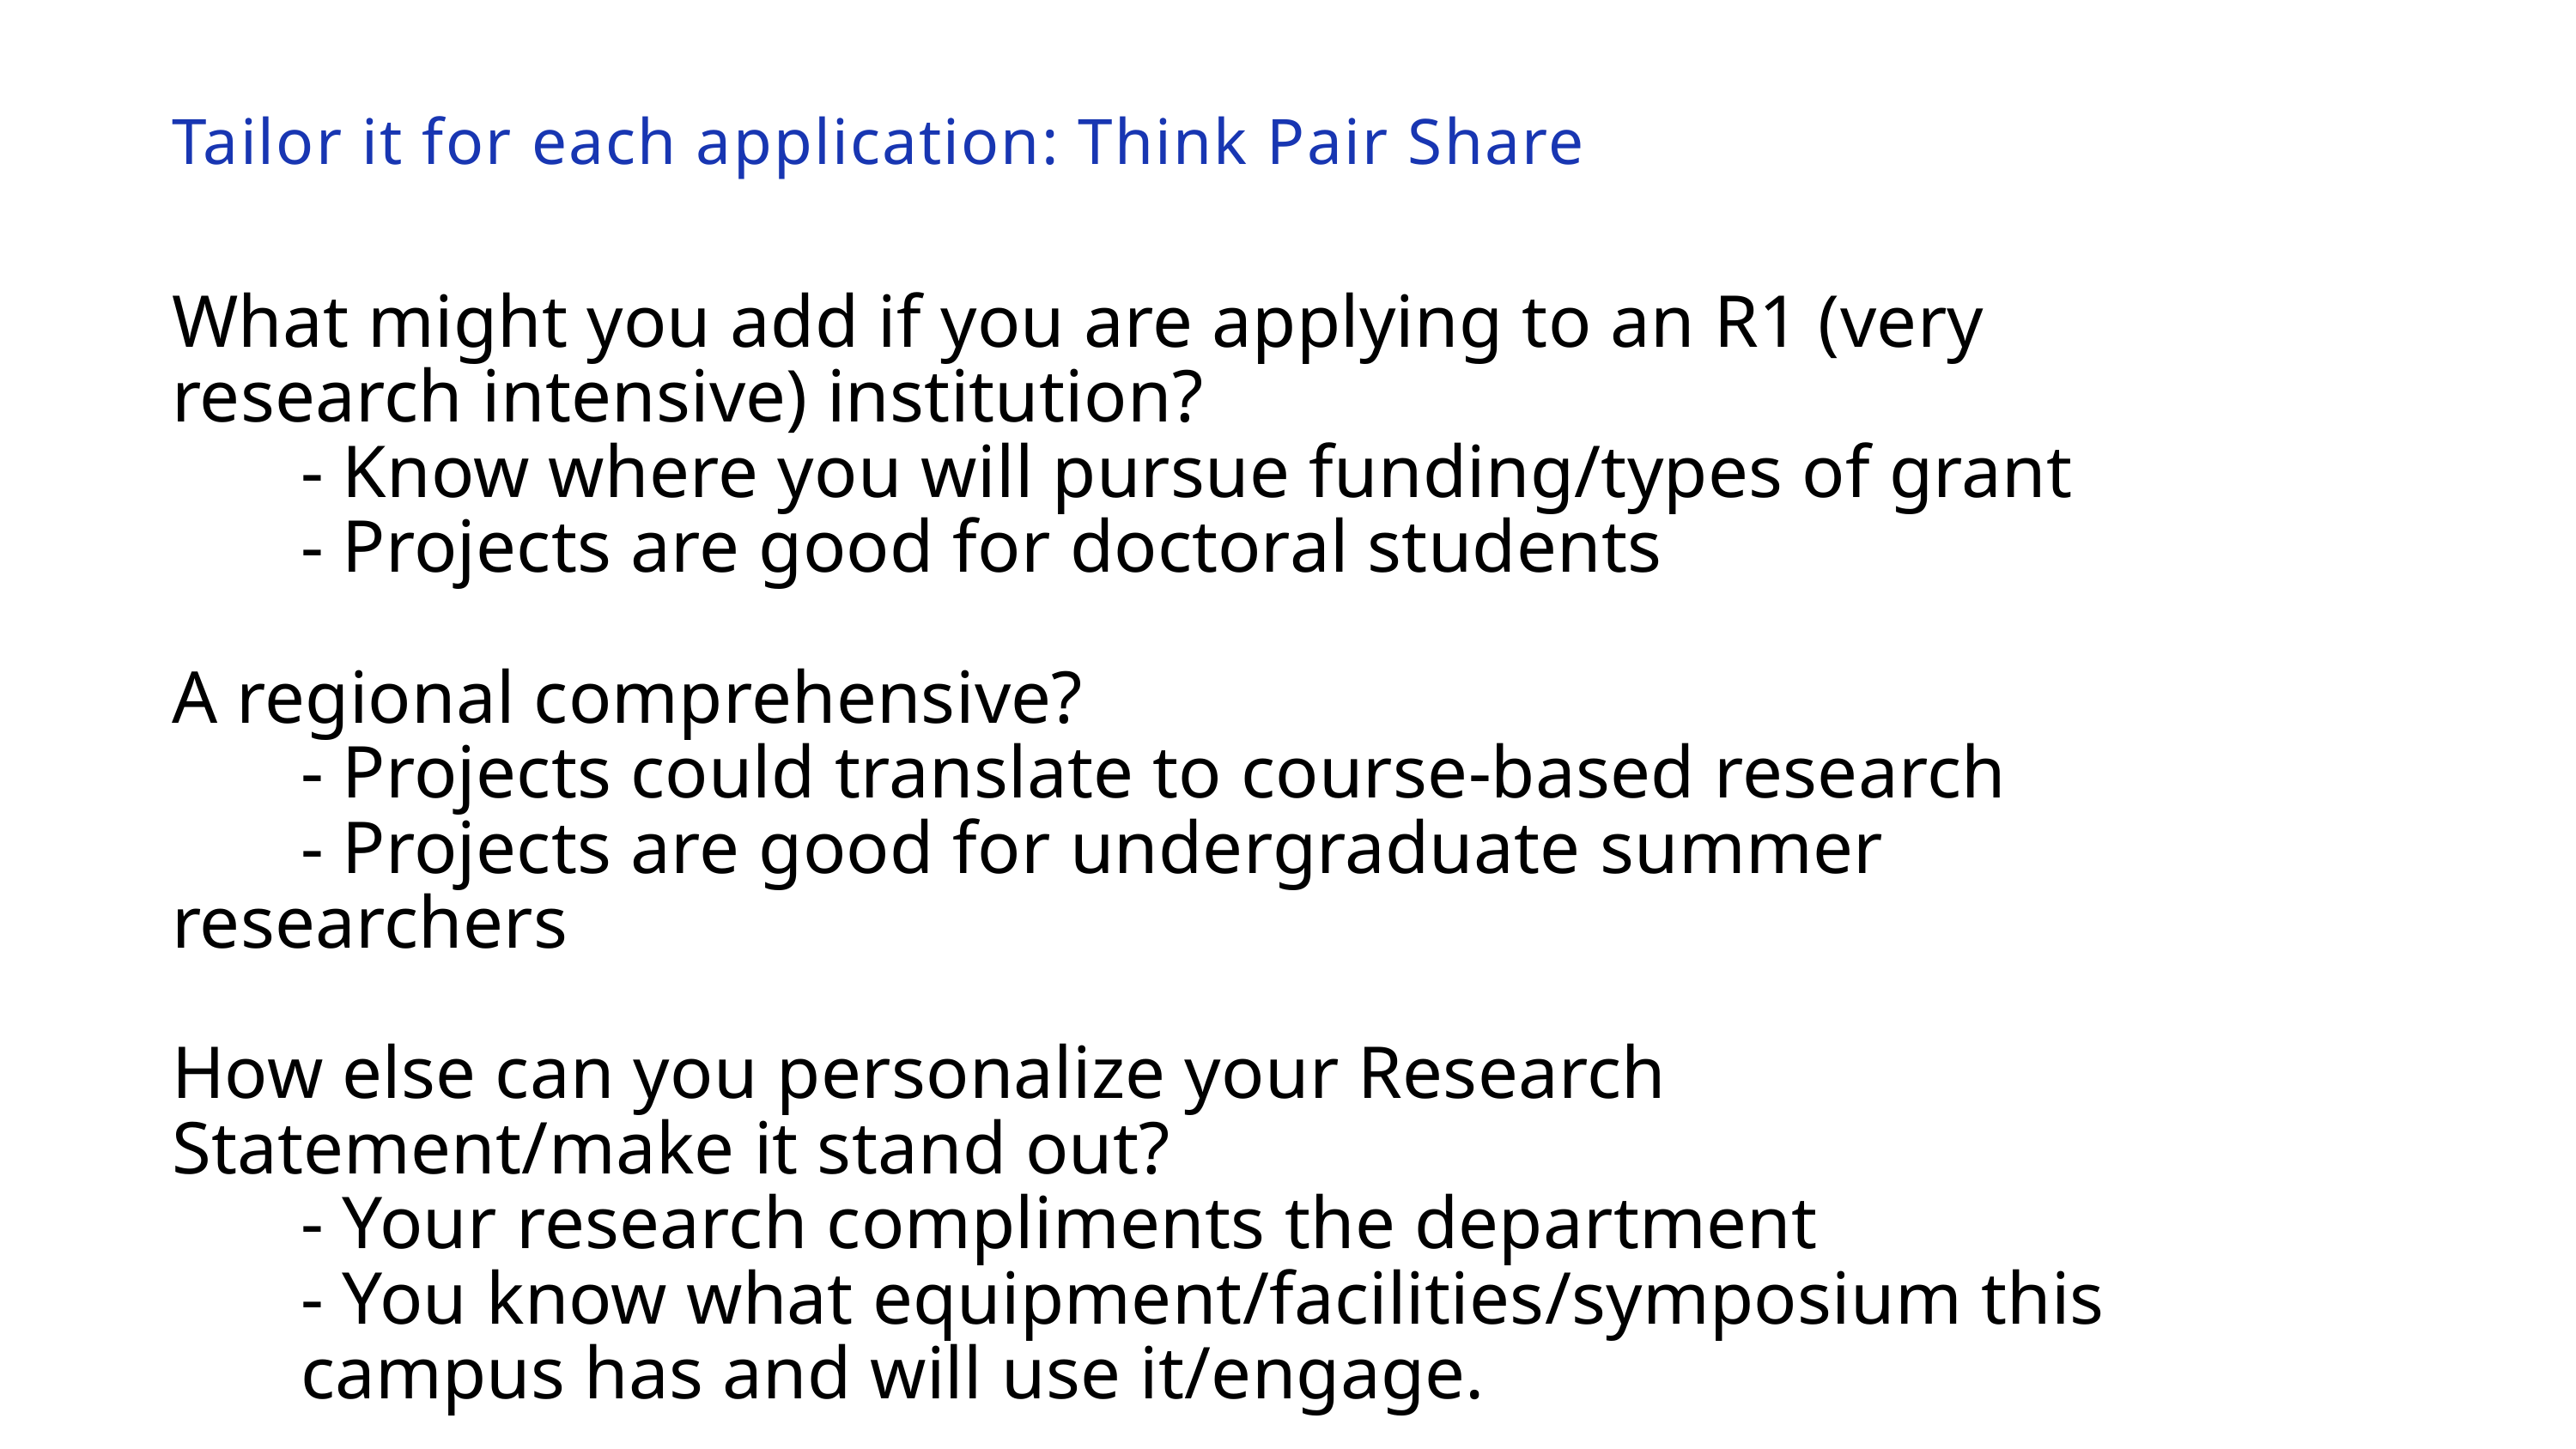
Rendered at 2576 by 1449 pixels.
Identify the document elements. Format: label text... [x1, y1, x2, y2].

text_box Tailor it for each application: Think Pair Share [172, 101, 2125, 178]
text_box What might you add if you are applying to an R1 (very research intensive) institution? - Know where you will pursue funding/types of grant - Projects are good for doctoral students A regional comprehensive? - Projects could translate to course-based research - Projects are good for undergraduate summer researchers How else can you personalize your Research Statement/make it stand out? - Your research compliments the department - You know what equipment/facilities/symposium this campus has and will use it/engage. [171, 286, 2168, 1414]
